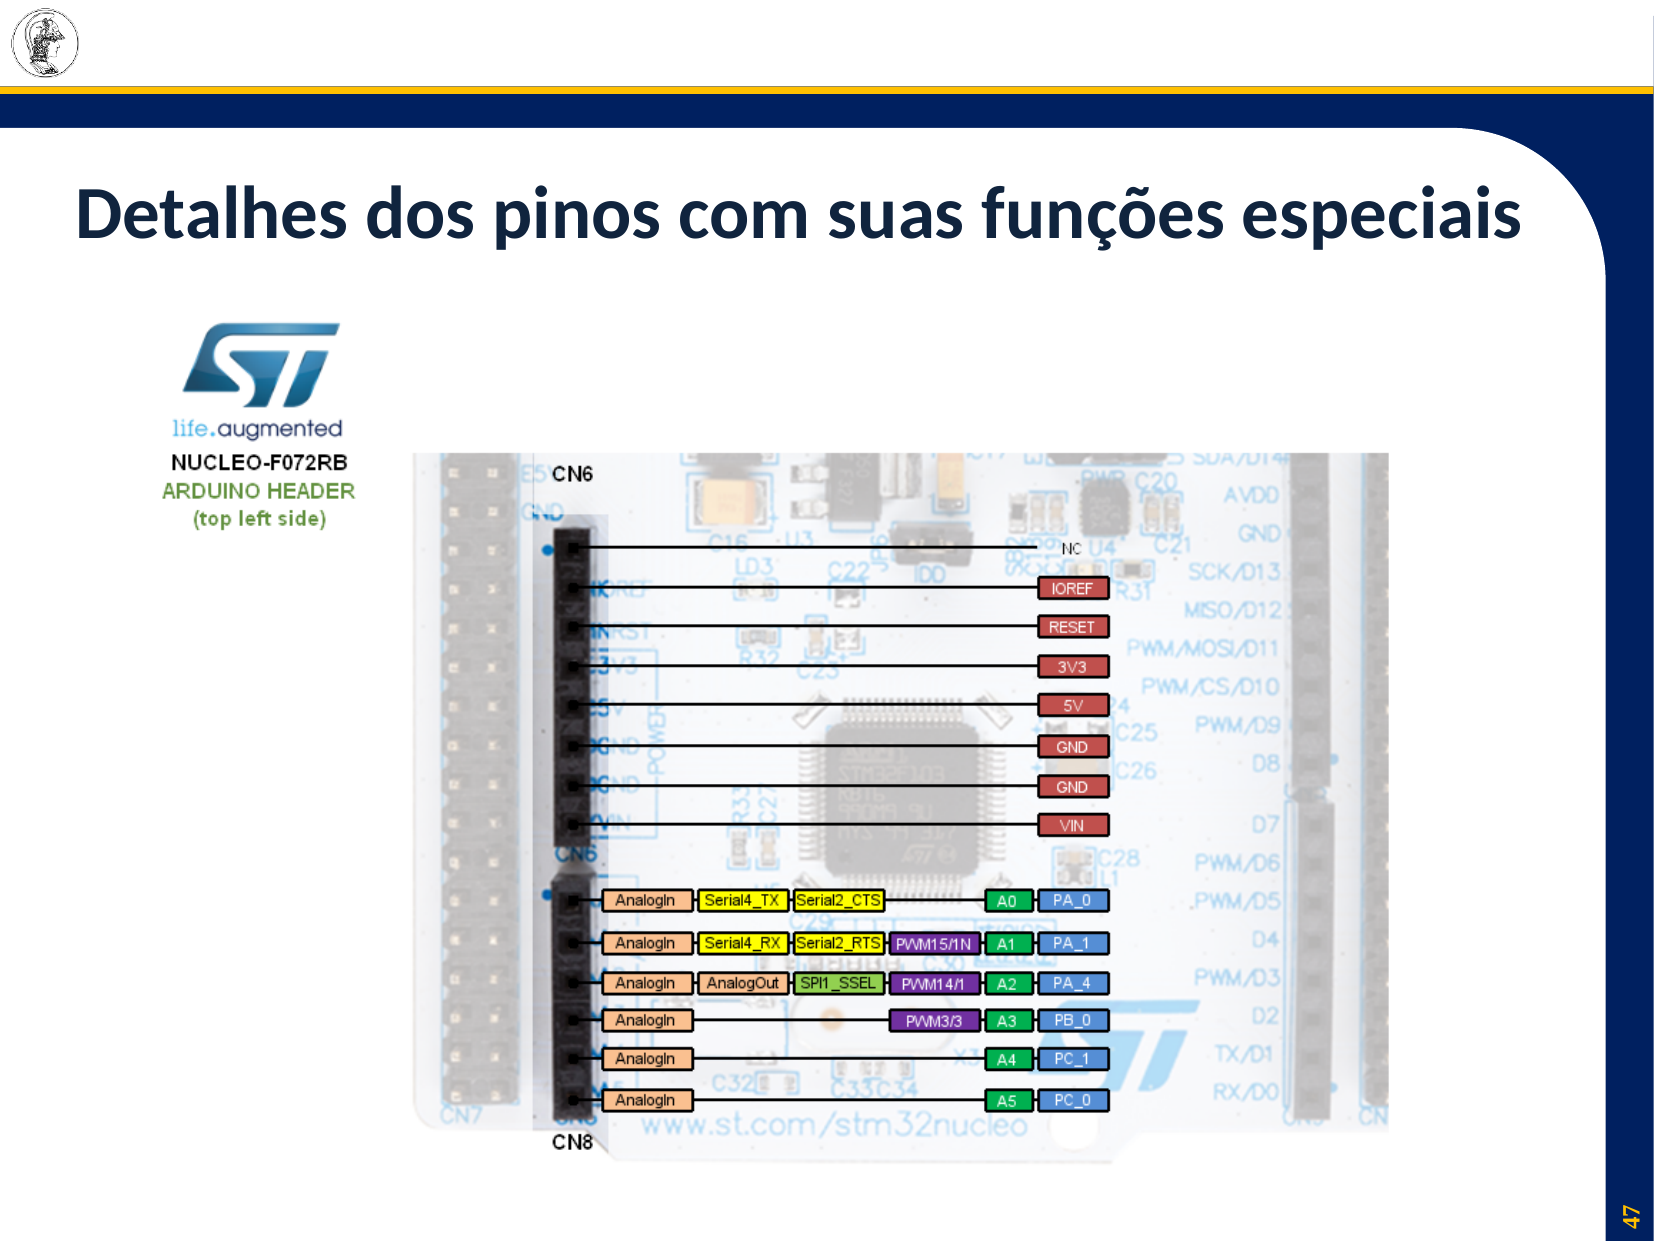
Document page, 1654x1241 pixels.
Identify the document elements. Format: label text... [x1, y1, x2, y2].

title Detalhes dos pinos com suas funções especiais [58, 127, 1548, 290]
picture [117, 288, 1489, 1241]
picture [11, 8, 79, 78]
